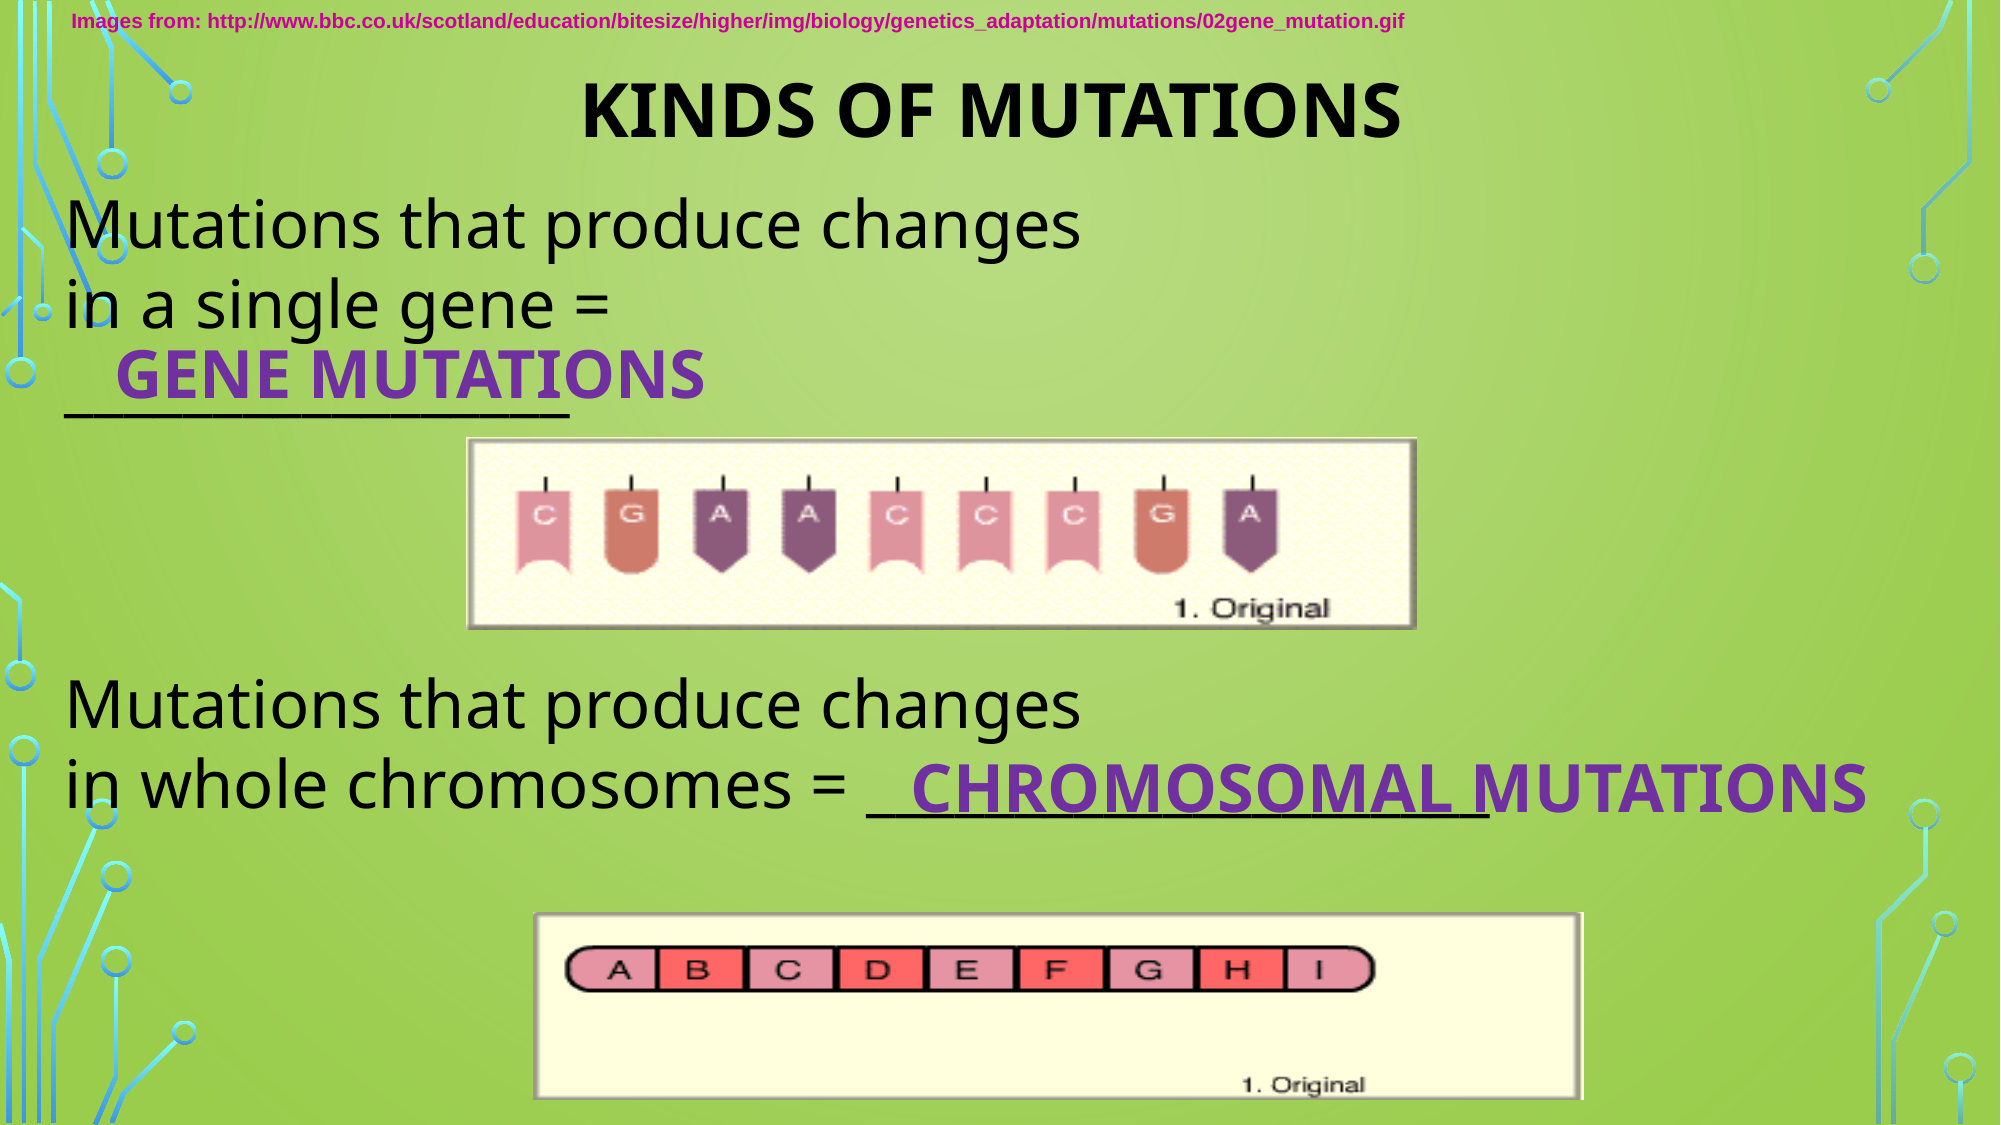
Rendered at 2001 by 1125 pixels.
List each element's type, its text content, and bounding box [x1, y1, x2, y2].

text_box GENE MUTATIONS [99, 324, 722, 420]
text_box Mutations that produce changes in a single gene = _________________ Mutations that produce changes in whole chromosomes = _____________________ [50, 174, 1917, 830]
list KINDS OF MUTATIONS [66, 37, 1917, 138]
text_box Images from: http://www.bbc.co.uk/scotland/education/bitesize/higher/img/biology/genetics_adaptation/mutations/02gene_mutation.gif [56, 0, 1421, 40]
text_box CHROMOSOMAL MUTATIONS [895, 738, 1885, 834]
picture [533, 912, 1584, 1101]
picture [466, 437, 1417, 631]
